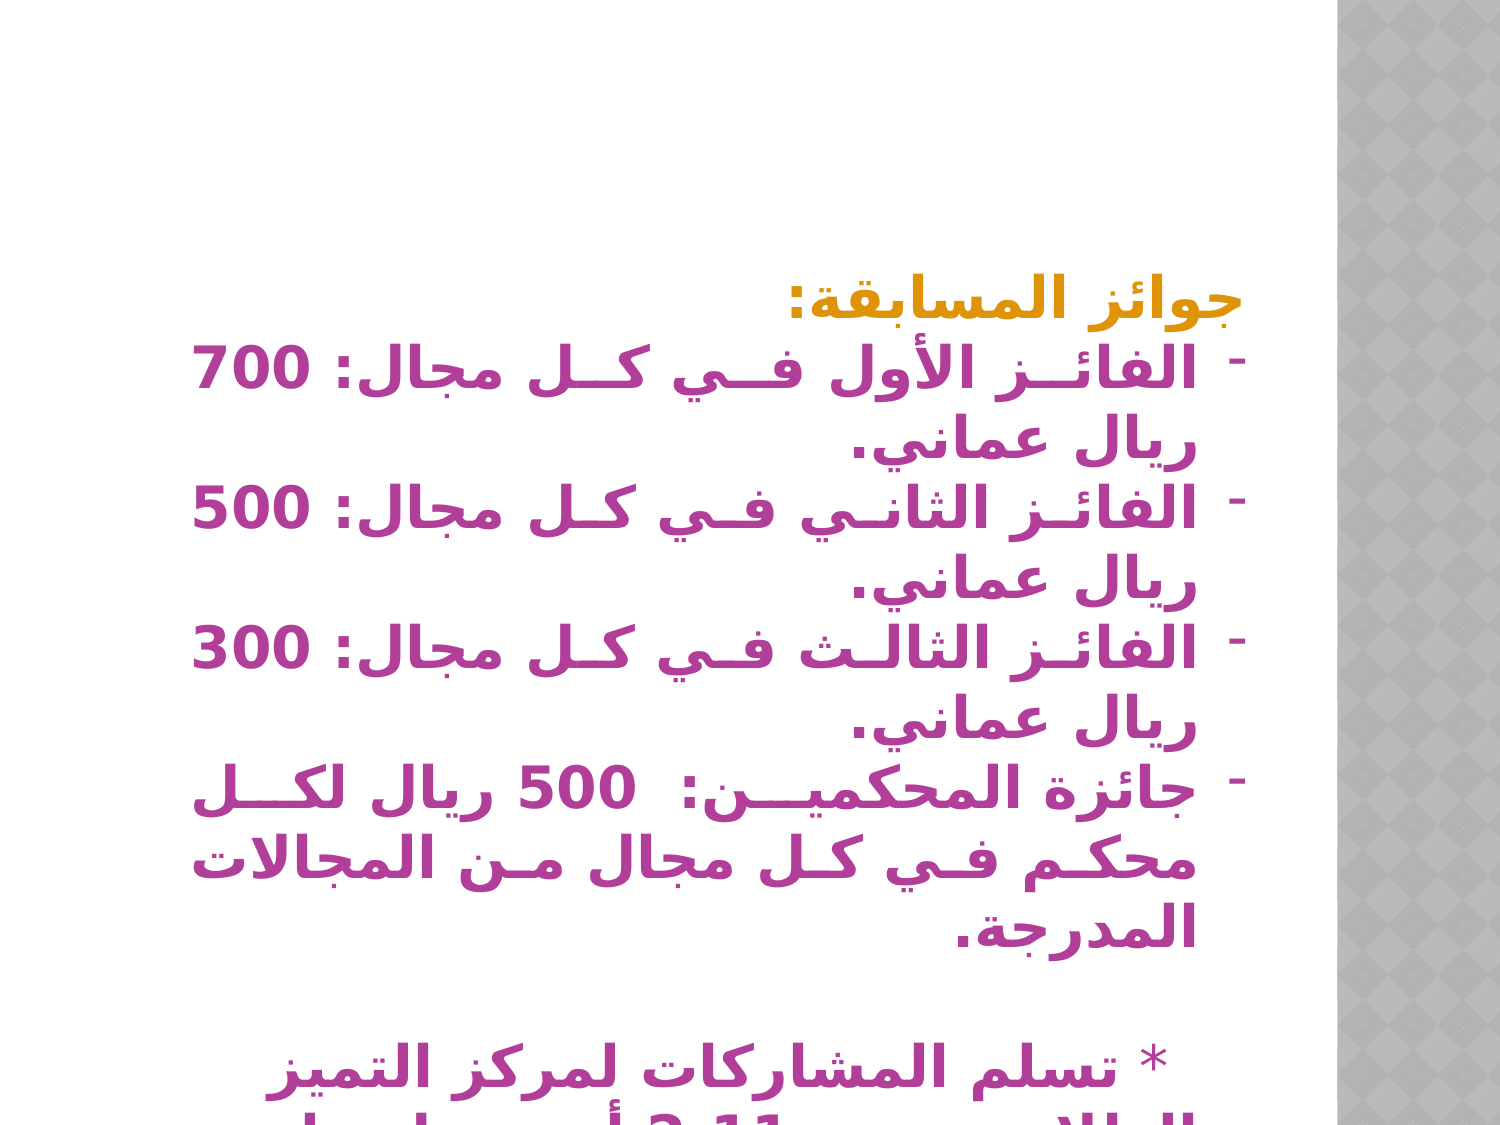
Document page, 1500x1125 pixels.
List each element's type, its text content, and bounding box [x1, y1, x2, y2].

text_box جوائز المسابقة: الفائز الأول في كل مجال: 700 ريال عماني. الفائز الثاني في كل مجال: 500 ريال عماني. الفائز الثالث في كل مجال: 300 ريال عماني. جائزة المحكمين: 500 ريال لكل محكم في كل مجال من المجالات المدرجة. * تسلم المشاركات لمركز التميز الطلابي مبنى 11-2 أو ترسل على البريد الإلكتروني nassir.albahlani@unizwa.edu.om * آخر موعد لاستلام المشاركات يوم الخميس الموافق 19 فبراير 2015 م [175, 112, 1262, 1125]
